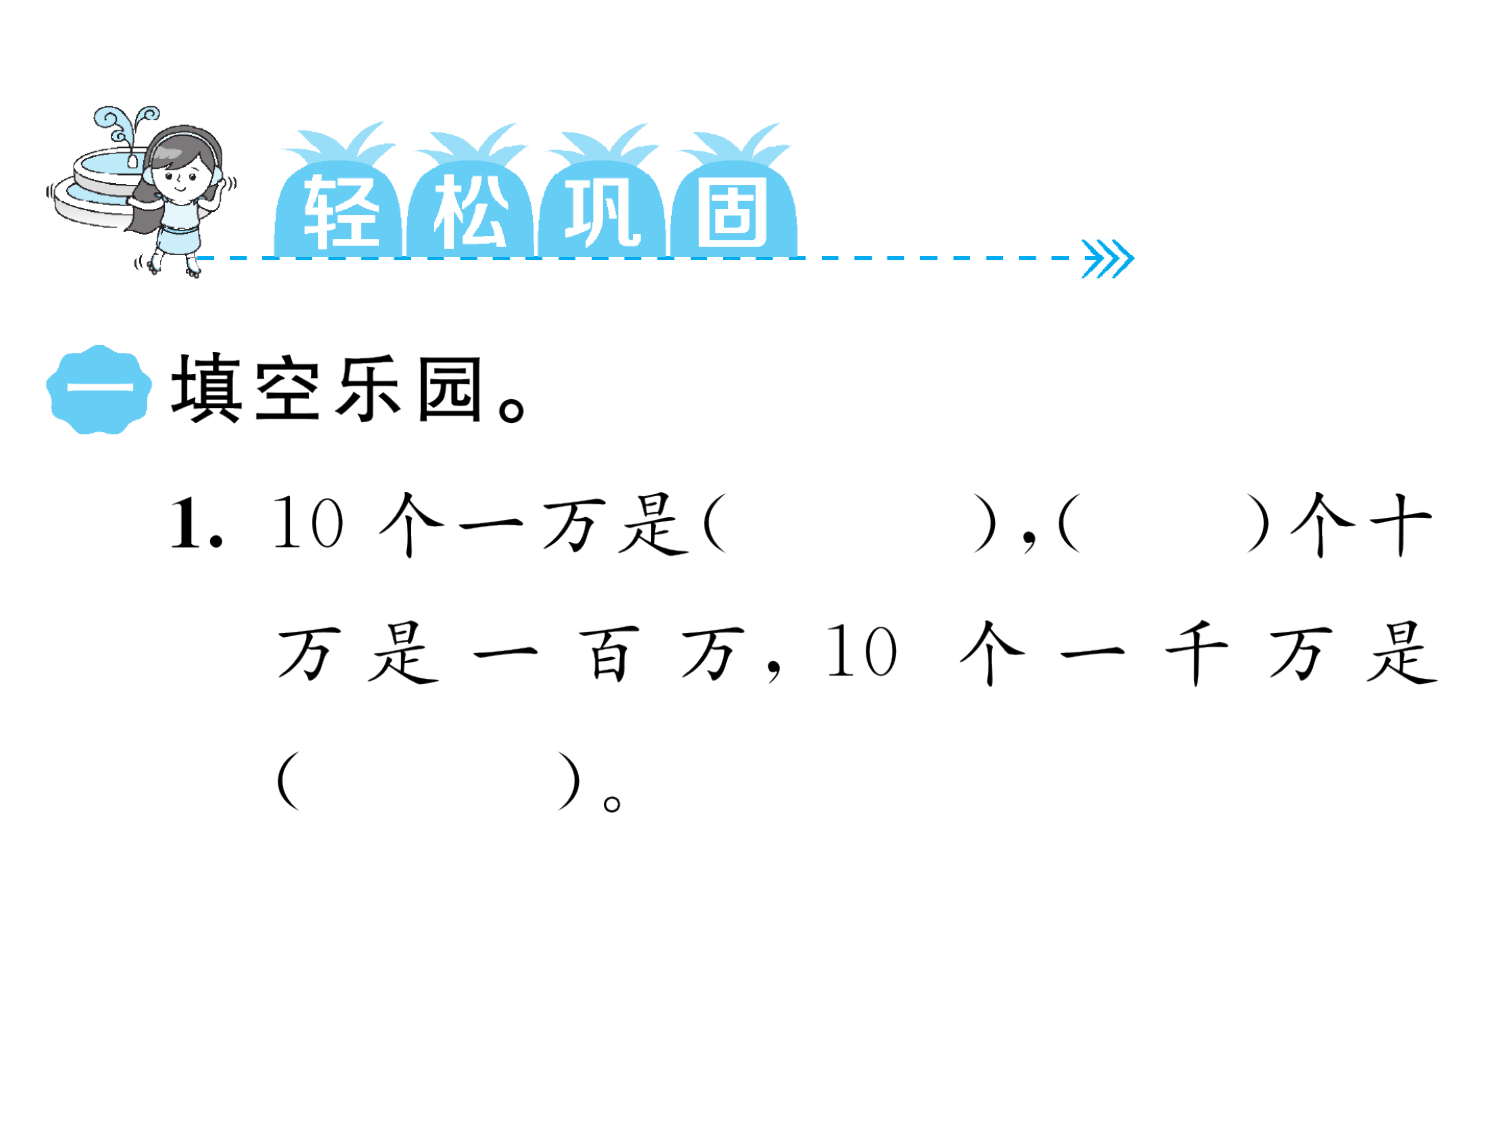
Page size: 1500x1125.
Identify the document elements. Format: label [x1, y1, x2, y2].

picture [41, 89, 1459, 851]
